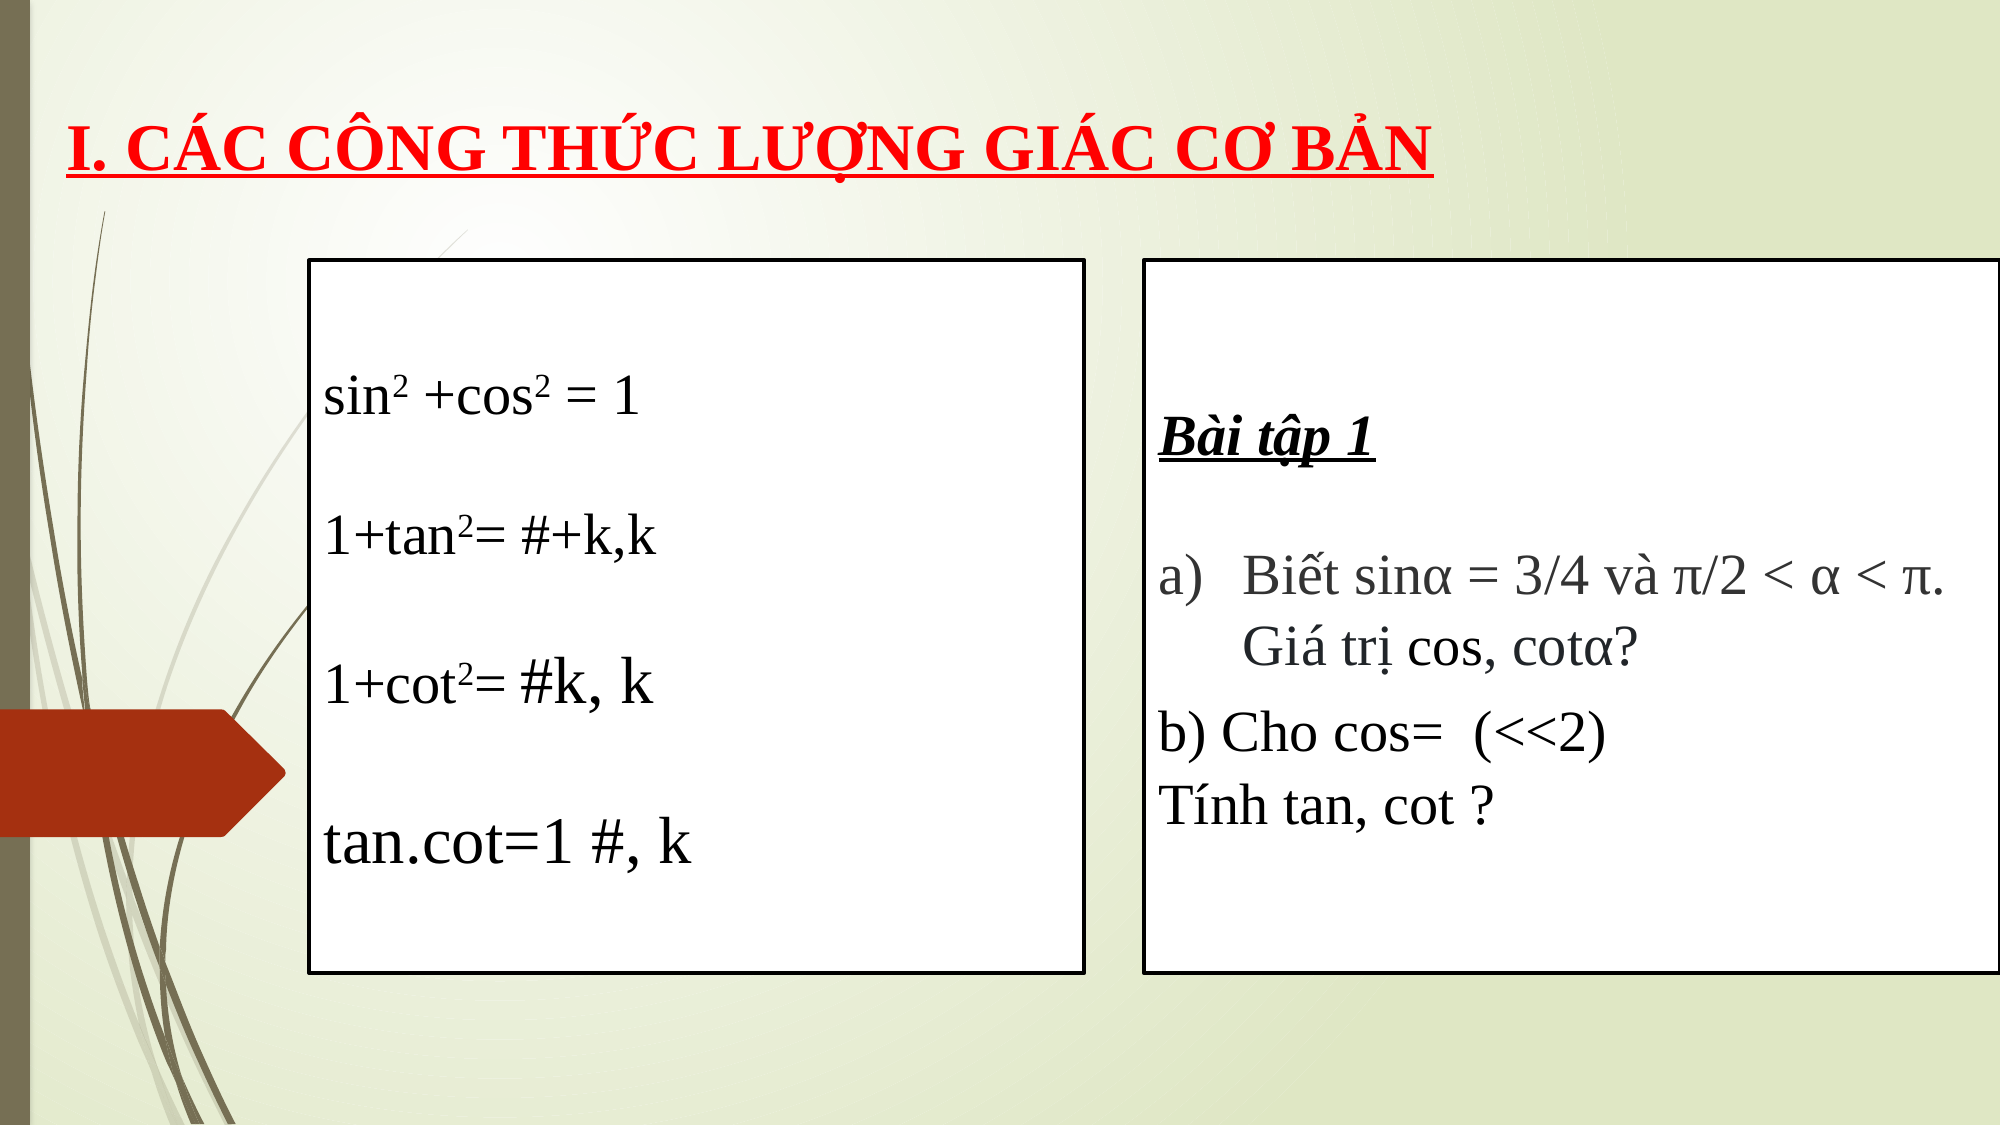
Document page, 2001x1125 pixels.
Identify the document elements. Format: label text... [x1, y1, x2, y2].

text_box I. CÁC CÔNG THỨC LƯỢNG GIÁC CƠ BẢN [50, 50, 1450, 238]
